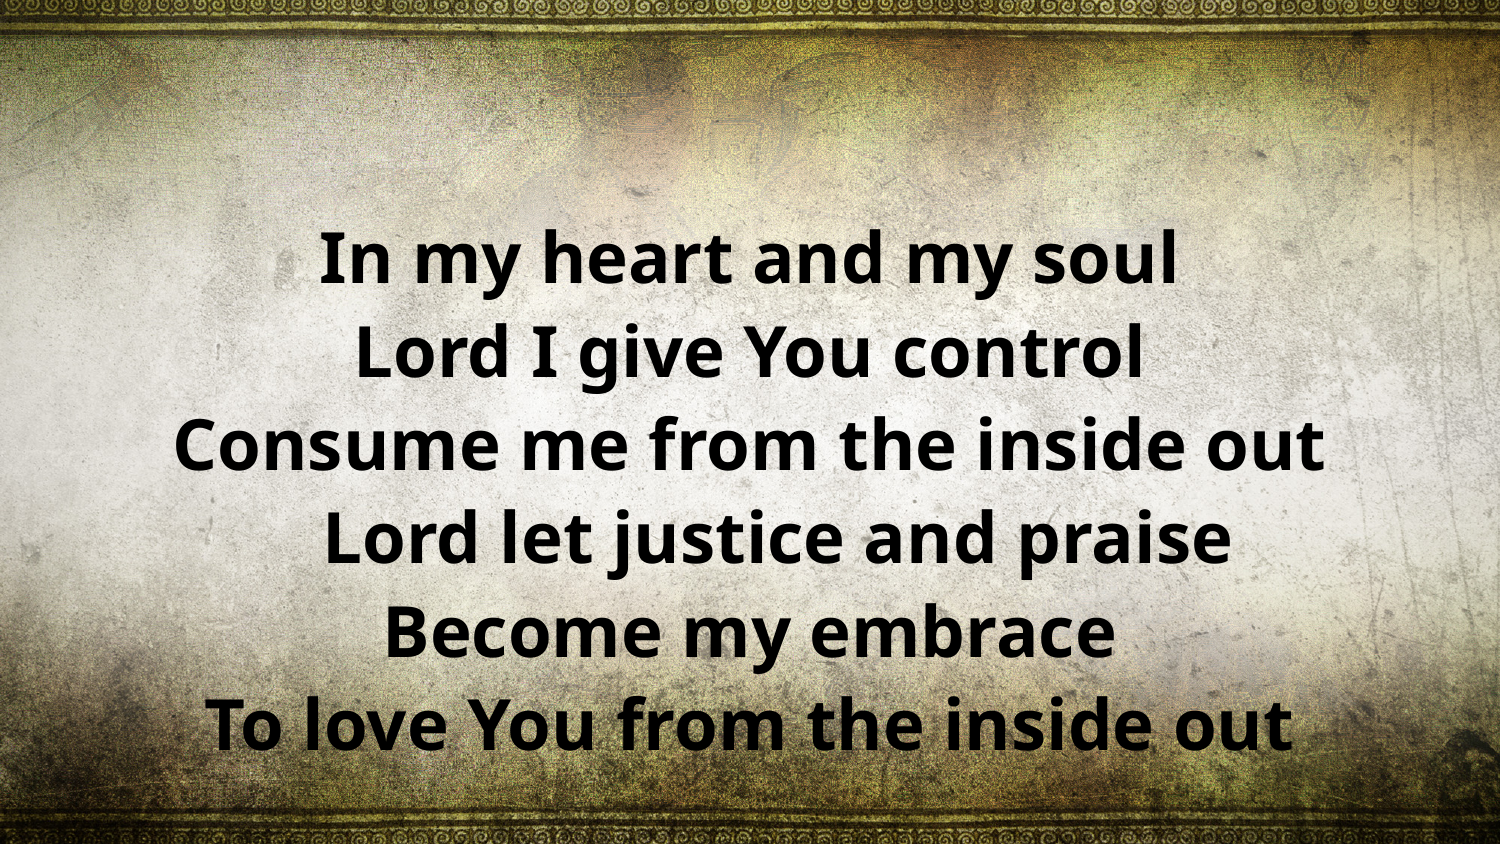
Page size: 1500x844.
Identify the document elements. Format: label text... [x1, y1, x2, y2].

picture [0, 0, 1500, 844]
list In my heart and my soul Lord I give You control Consume me from the inside out Lord let justice and praise Become my embrace To love You from the inside out [74, 196, 1426, 754]
